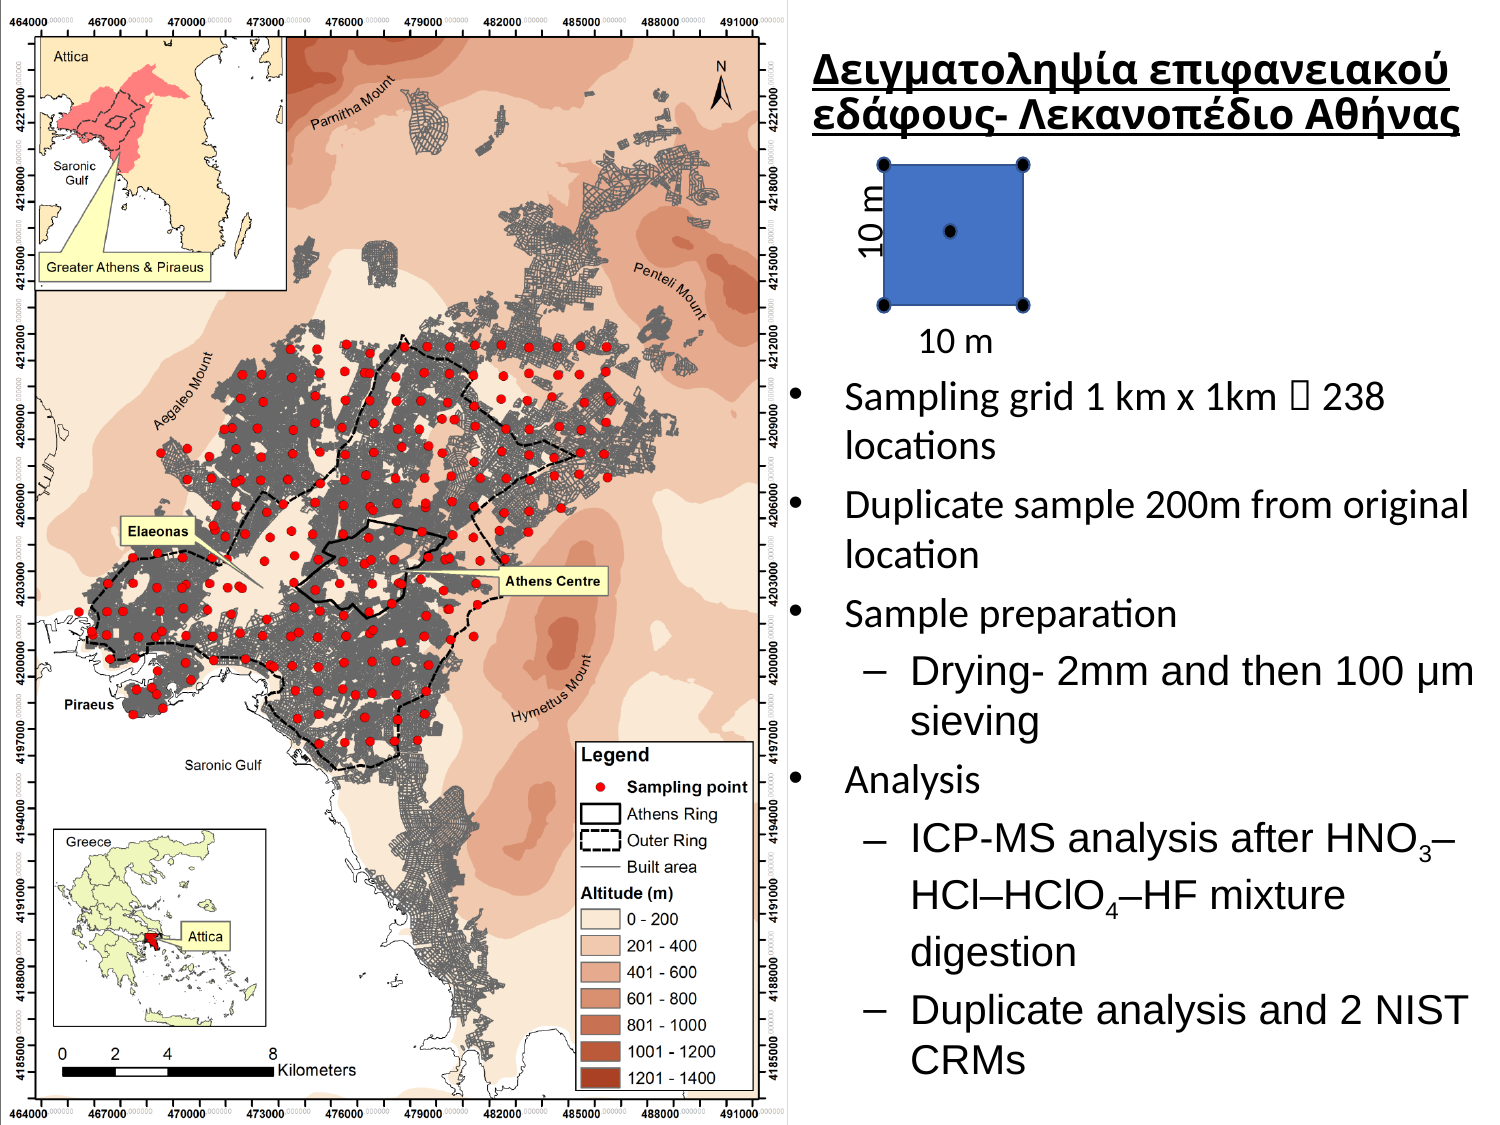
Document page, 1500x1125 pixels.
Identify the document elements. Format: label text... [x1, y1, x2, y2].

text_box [837, 157, 1030, 347]
picture [0, 0, 788, 1125]
text_box Sampling grid 1 km x 1km  238 locations Duplicate sample 200m from original location Sample preparation Drying- 2mm and then 100 μm sieving Analysis ICP-MS analysis after HNO3–HCl–HClO4–HF mixture digestion Duplicate analysis and 2 NIST CRMs [788, 360, 1500, 1091]
title Δειγματοληψία επιφανειακού εδάφους- Λεκανοπέδιο Αθήνας [797, 0, 1500, 188]
